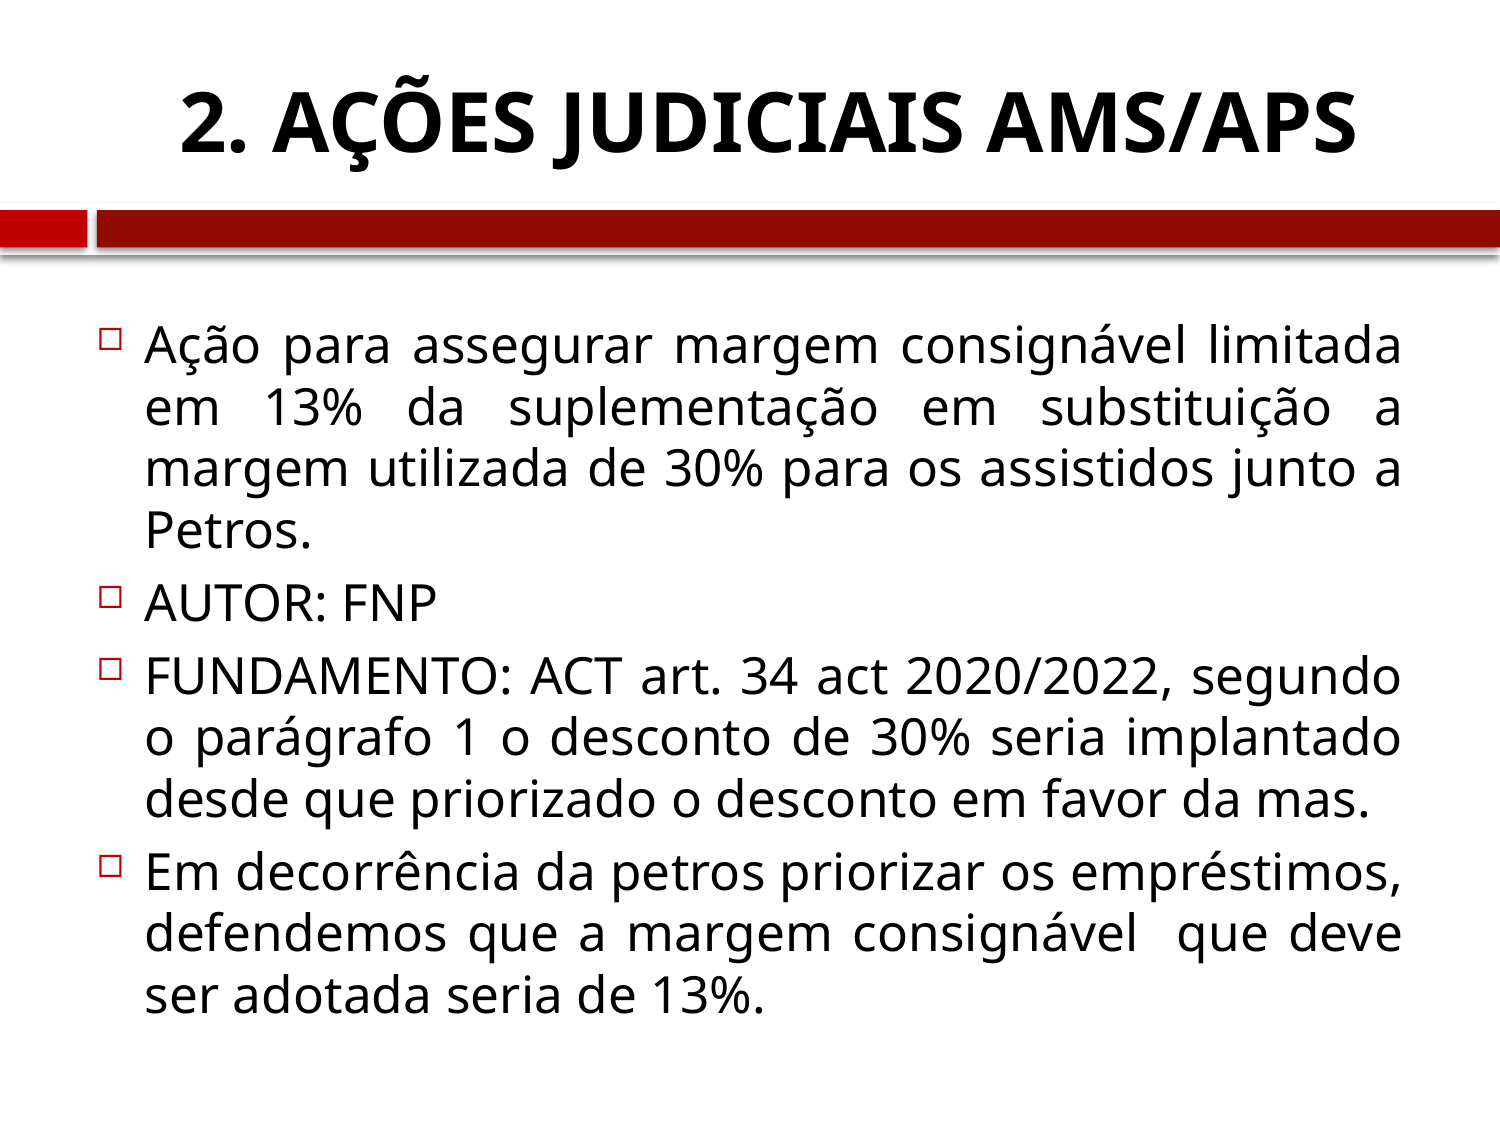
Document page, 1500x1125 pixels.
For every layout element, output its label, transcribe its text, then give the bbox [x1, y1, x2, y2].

list Ação para assegurar margem consignável limitada em 13% da suplementação em substituição a margem utilizada de 30% para os assistidos junto a Petros. AUTOR: FNP FUNDAMENTO: ACT art. 34 act 2020/2022, segundo o parágrafo 1 o desconto de 30% seria implantado desde que priorizado o desconto em favor da mas. Em decorrência da petros priorizar os empréstimos, defendemos que a margem consignável que deve ser adotada seria de 13%. [82, 304, 1420, 1043]
title 2. AÇÕES JUDICIAIS AMS/APS [100, 37, 1438, 200]
